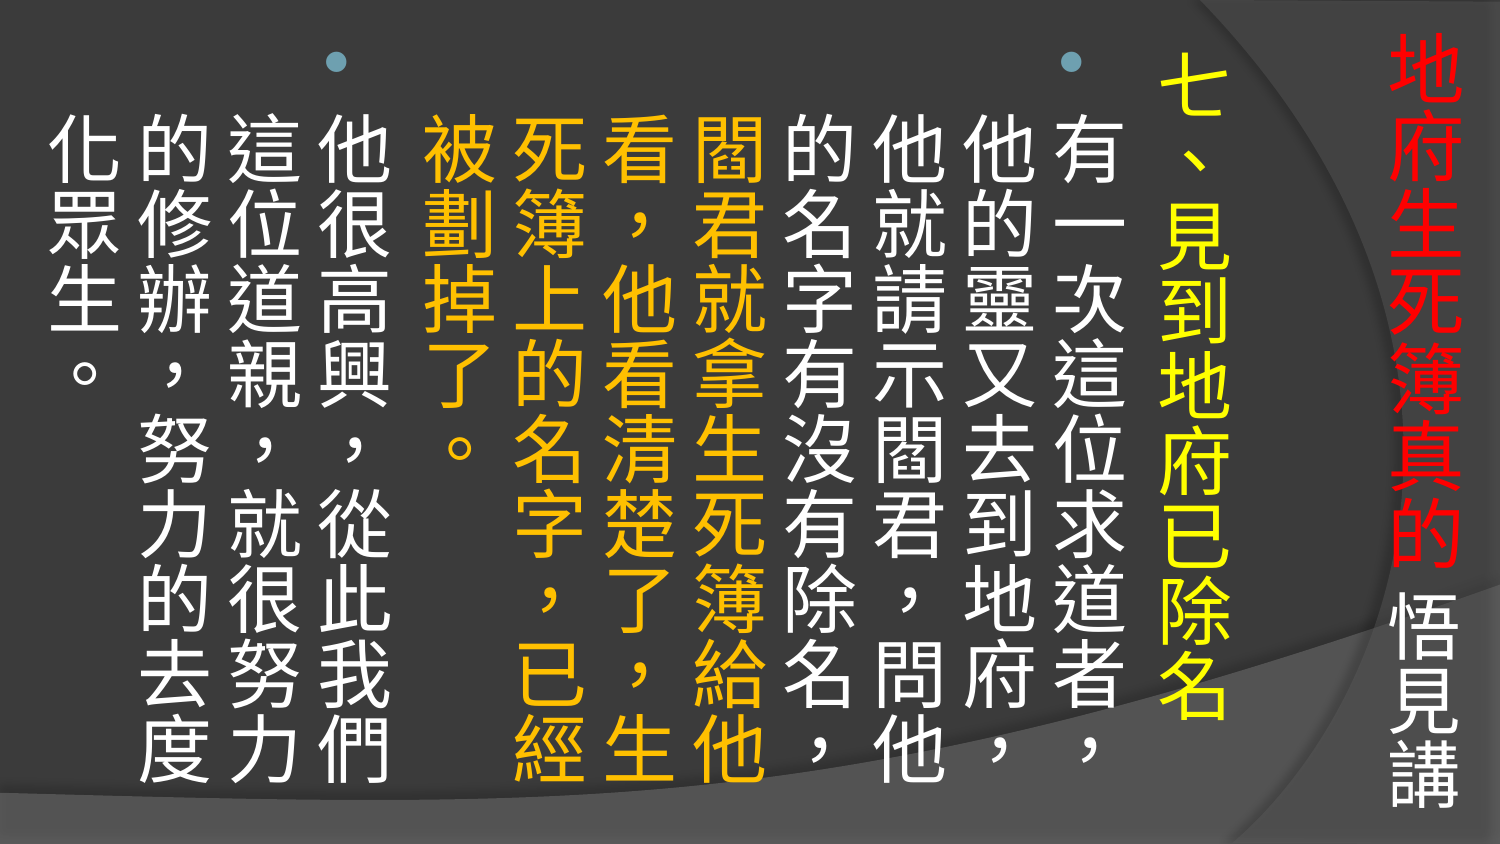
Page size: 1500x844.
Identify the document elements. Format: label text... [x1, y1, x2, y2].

title 地府生死簿真的 悟見講 [1364, 21, 1483, 820]
list 七、見到地府已除名 有一次這位求道者，他的靈又去到地府，他就請示閻君，問他的名字有沒有除名，閻君就拿生死簿給他看，他看清楚了，生死簿上的名字，已經被劃掉了。 他很高興，從此我們這位道親，就很努力的修辦，努力的去度化眾生。 [29, 27, 1365, 820]
